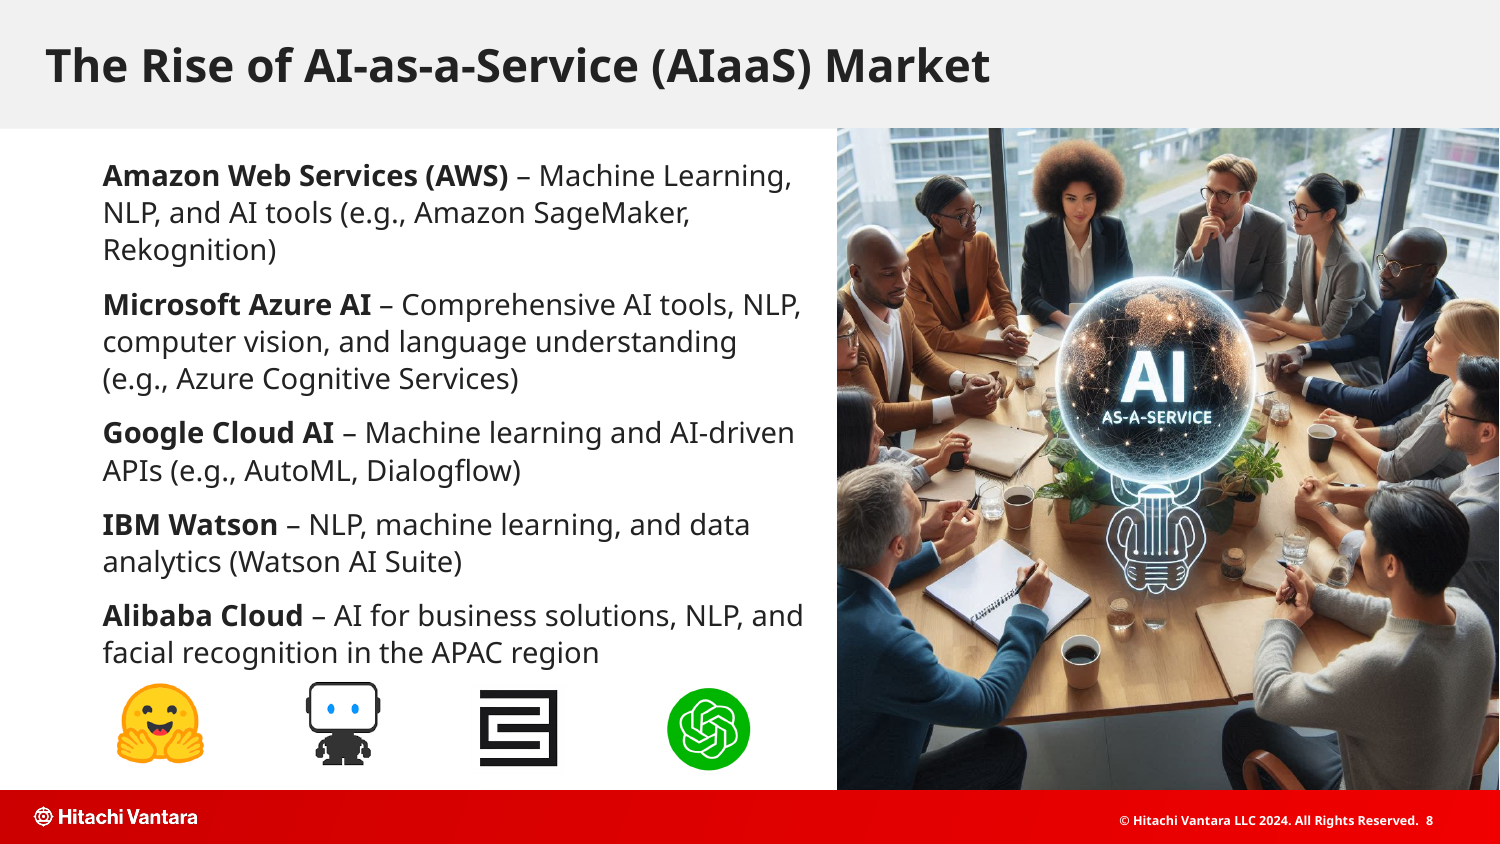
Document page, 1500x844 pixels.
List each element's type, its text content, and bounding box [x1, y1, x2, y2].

picture [469, 683, 566, 775]
picture [0, 673, 231, 844]
title The Rise of AI-as-a-Service (AIaaS) Market [33, 8, 1190, 129]
picture [660, 683, 757, 775]
text_box Amazon Web Services (AWS) – Machine Learning, NLP, and AI tools (e.g., Amazon SageMaker, Rekognition) Microsoft Azure AI – Comprehensive AI tools, NLP, computer vision, and language understanding (e.g., Azure Cognitive Services) Google Cloud AI – Machine learning and AI-driven APIs (e.g., AutoML, Dialogflow) IBM Watson – NLP, machine learning, and data analytics (Watson AI Suite) Alibaba Cloud – AI for business solutions, NLP, and facial recognition in the APAC region [12, 147, 821, 774]
picture [289, 673, 396, 775]
picture [837, 128, 1499, 790]
